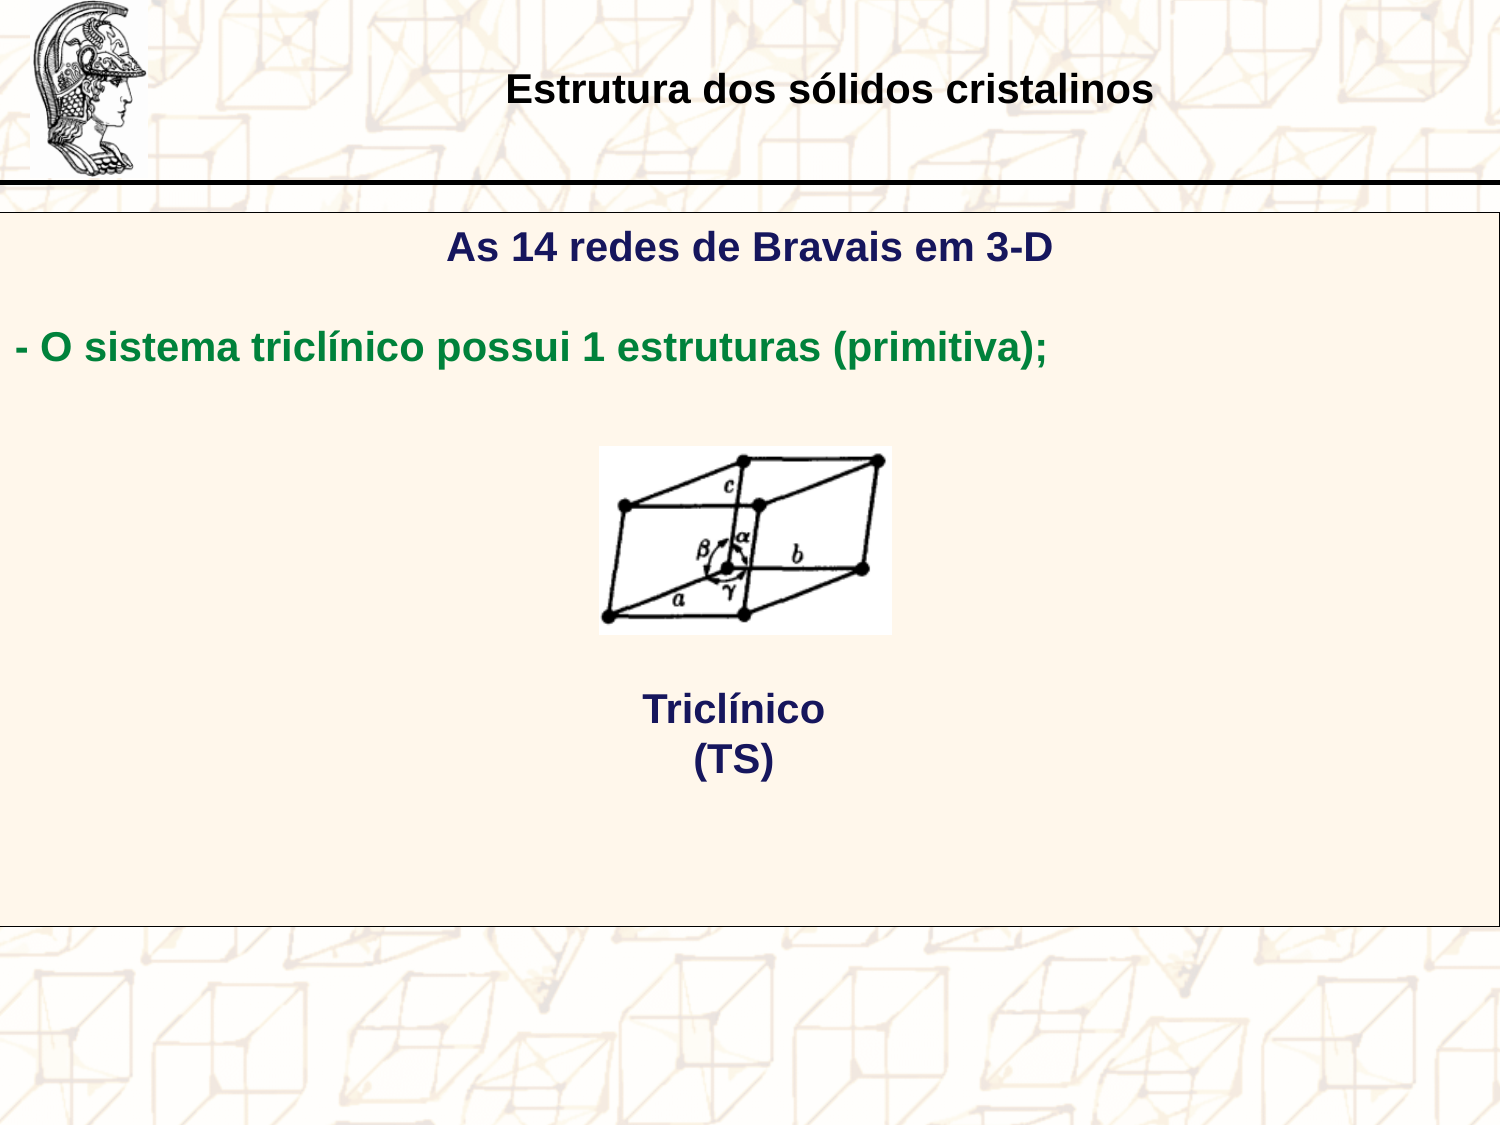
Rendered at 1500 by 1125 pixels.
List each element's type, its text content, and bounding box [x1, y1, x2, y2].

text_box As 14 redes de Bravais em 3-D - O sistema triclínico possui 1 estruturas (primitiva); [0, 212, 1500, 927]
picture [598, 446, 892, 635]
text_box Triclínico (TS) [552, 674, 916, 789]
text_box Estrutura dos sólidos cristalinos [490, 54, 1170, 120]
picture [30, 0, 149, 179]
